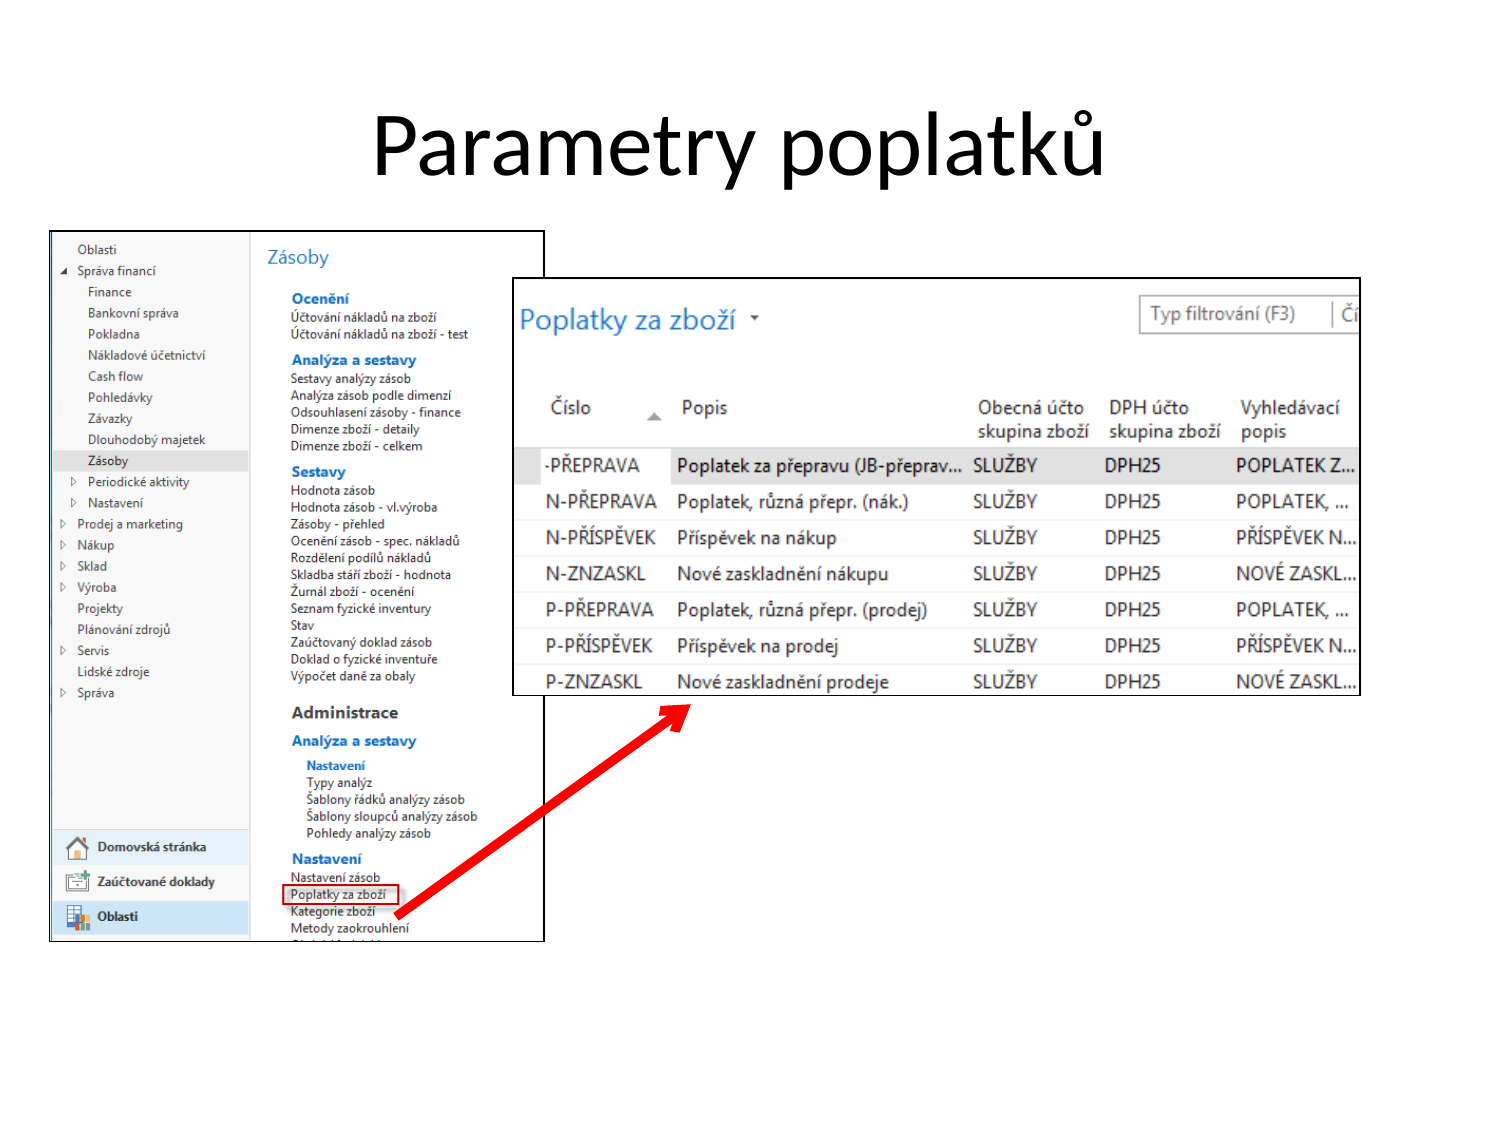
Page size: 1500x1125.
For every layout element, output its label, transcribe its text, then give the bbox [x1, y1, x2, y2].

picture [50, 231, 1360, 941]
title Parametry poplatků [75, 45, 1425, 233]
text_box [395, 703, 692, 917]
